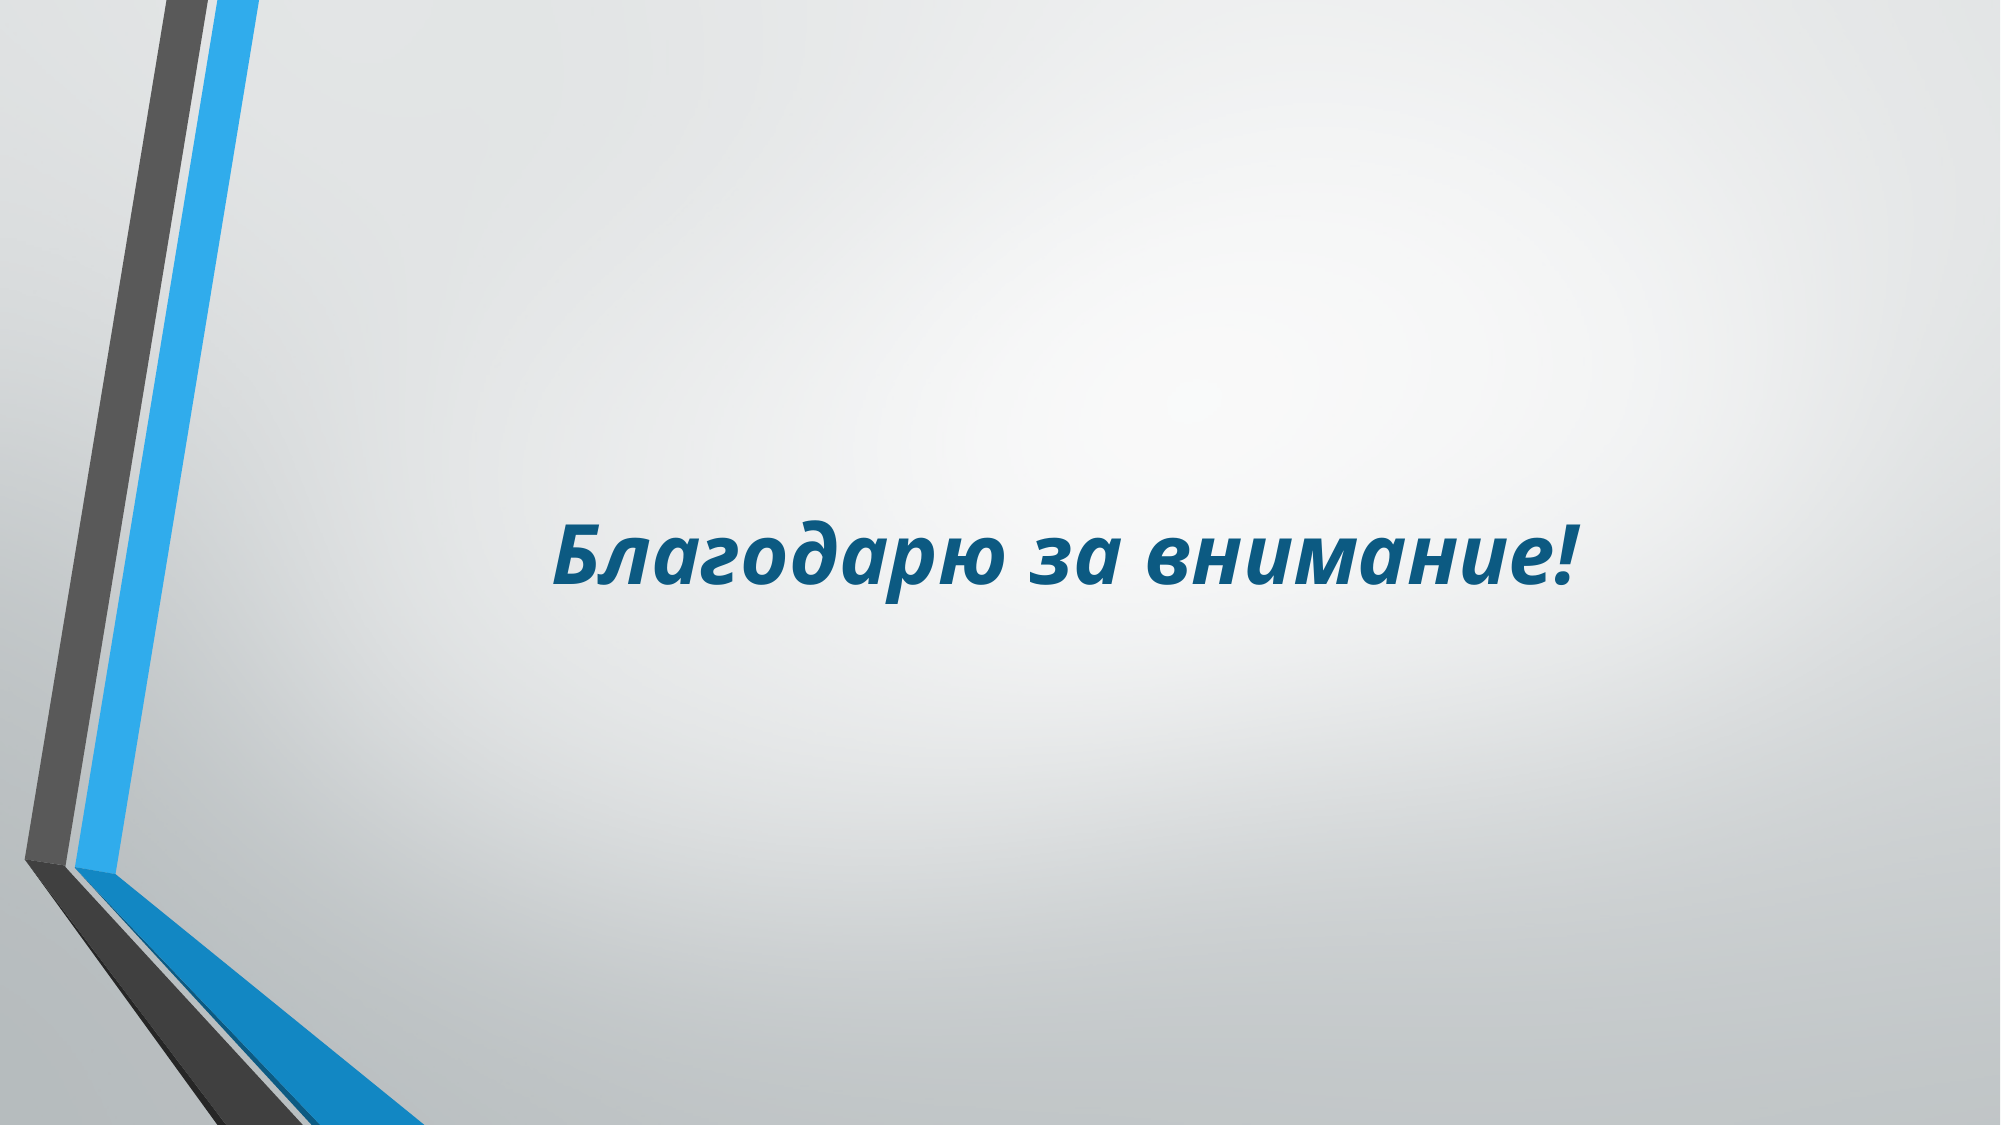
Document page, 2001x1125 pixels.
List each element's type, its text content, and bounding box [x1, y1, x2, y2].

title Благодарю за внимание! [243, 112, 1887, 991]
